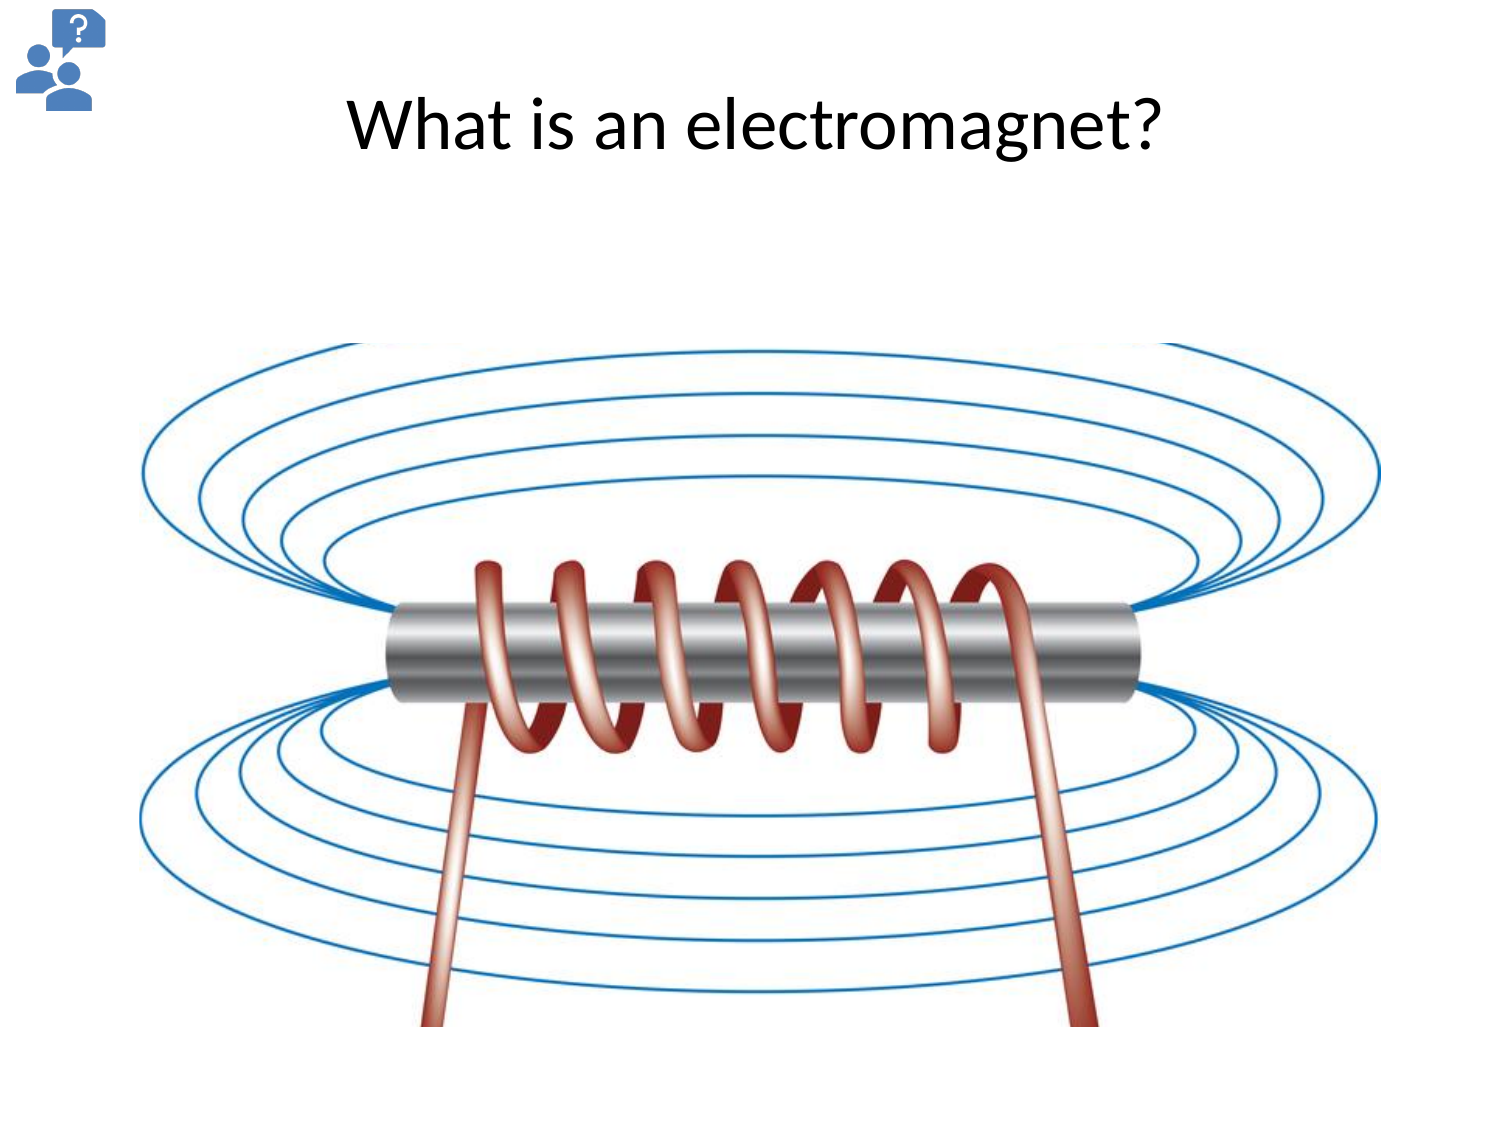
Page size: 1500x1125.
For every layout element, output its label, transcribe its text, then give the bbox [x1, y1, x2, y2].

text_box What is an electromagnet? [331, 67, 1189, 173]
text_box [0, 0, 121, 121]
picture [139, 343, 1381, 1027]
